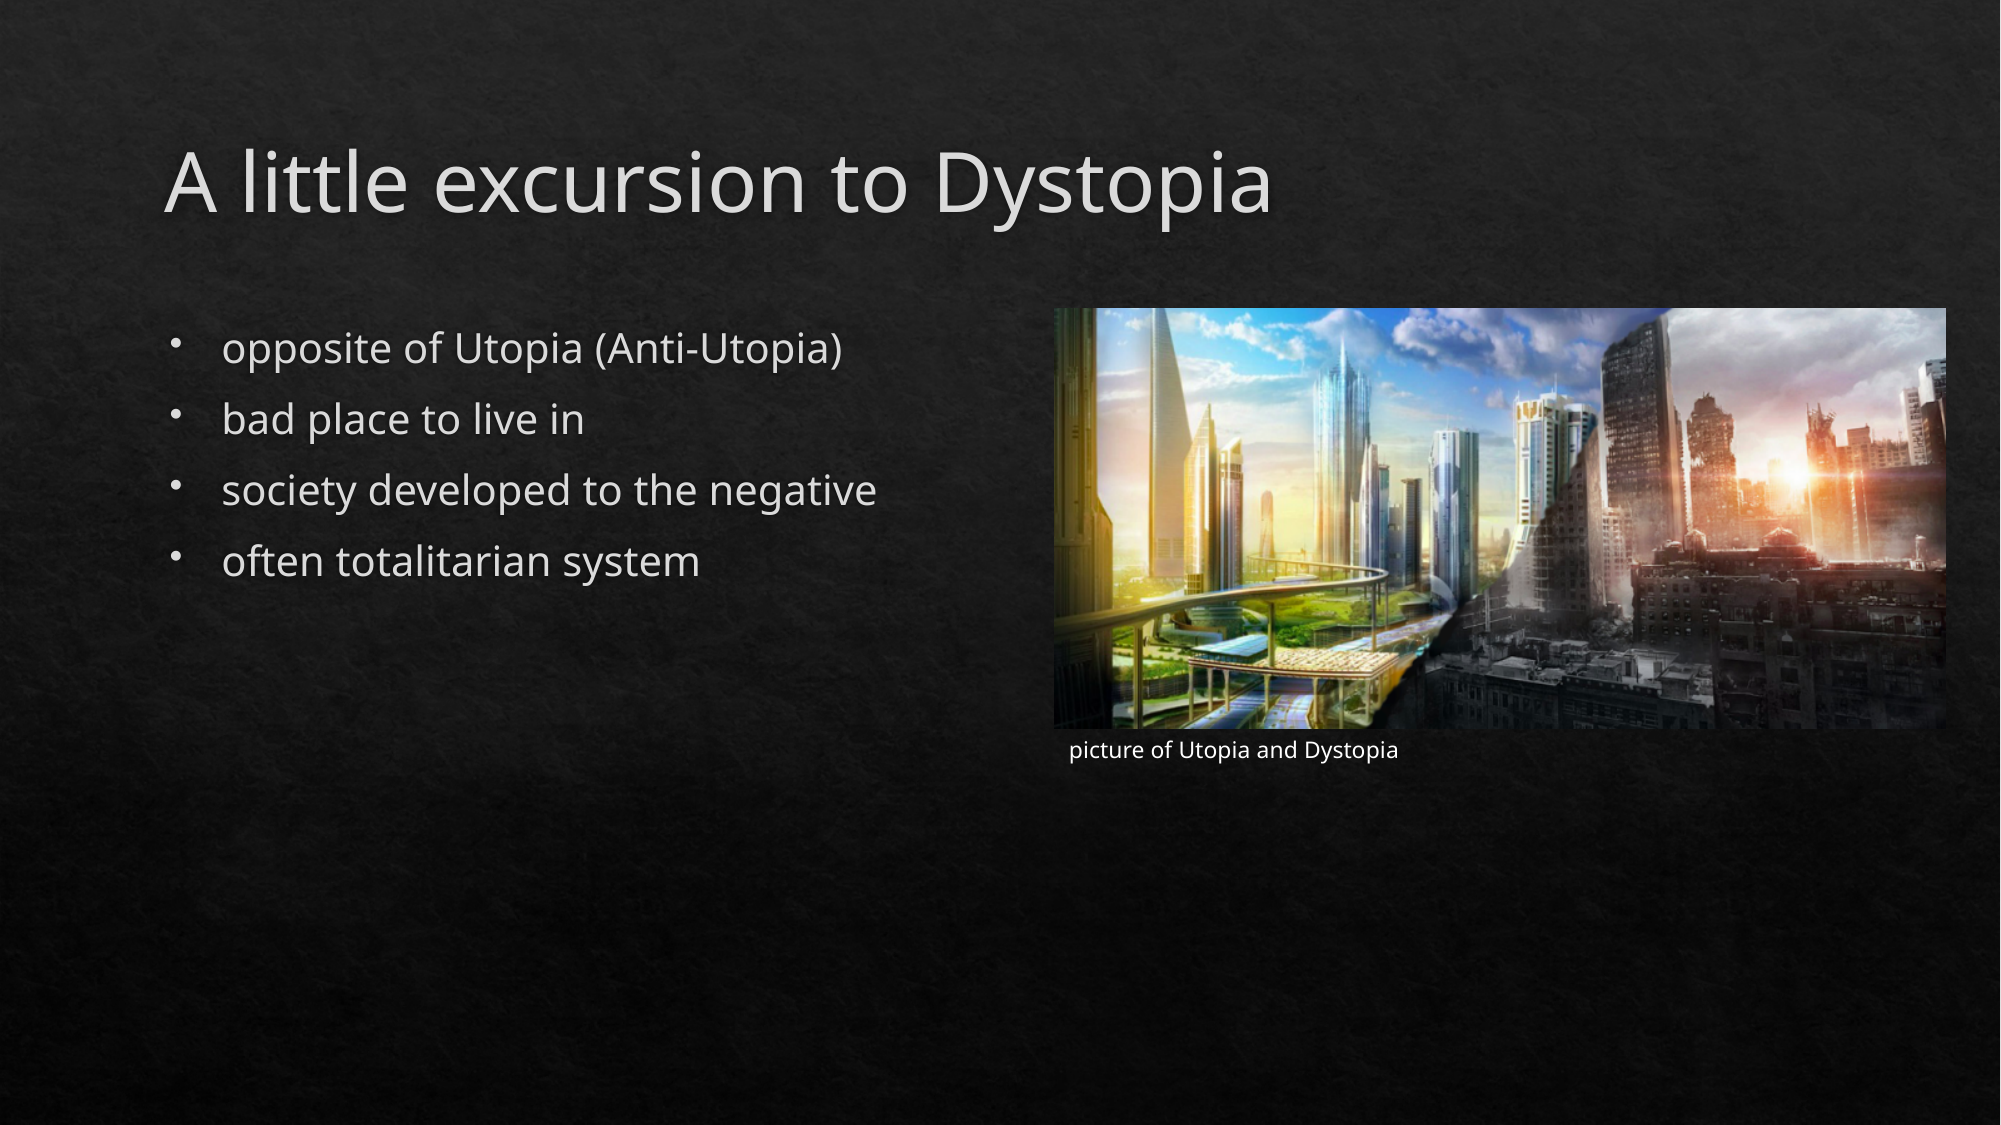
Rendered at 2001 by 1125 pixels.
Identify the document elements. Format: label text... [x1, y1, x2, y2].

picture [1053, 308, 1946, 729]
title A little excursion to Dystopia [149, 99, 1849, 260]
list opposite of Utopia (Anti-Utopia) bad place to live in society developed to the negative often totalitarian system [149, 314, 1022, 981]
text_box picture of Utopia and Dystopia [1054, 739, 1888, 771]
